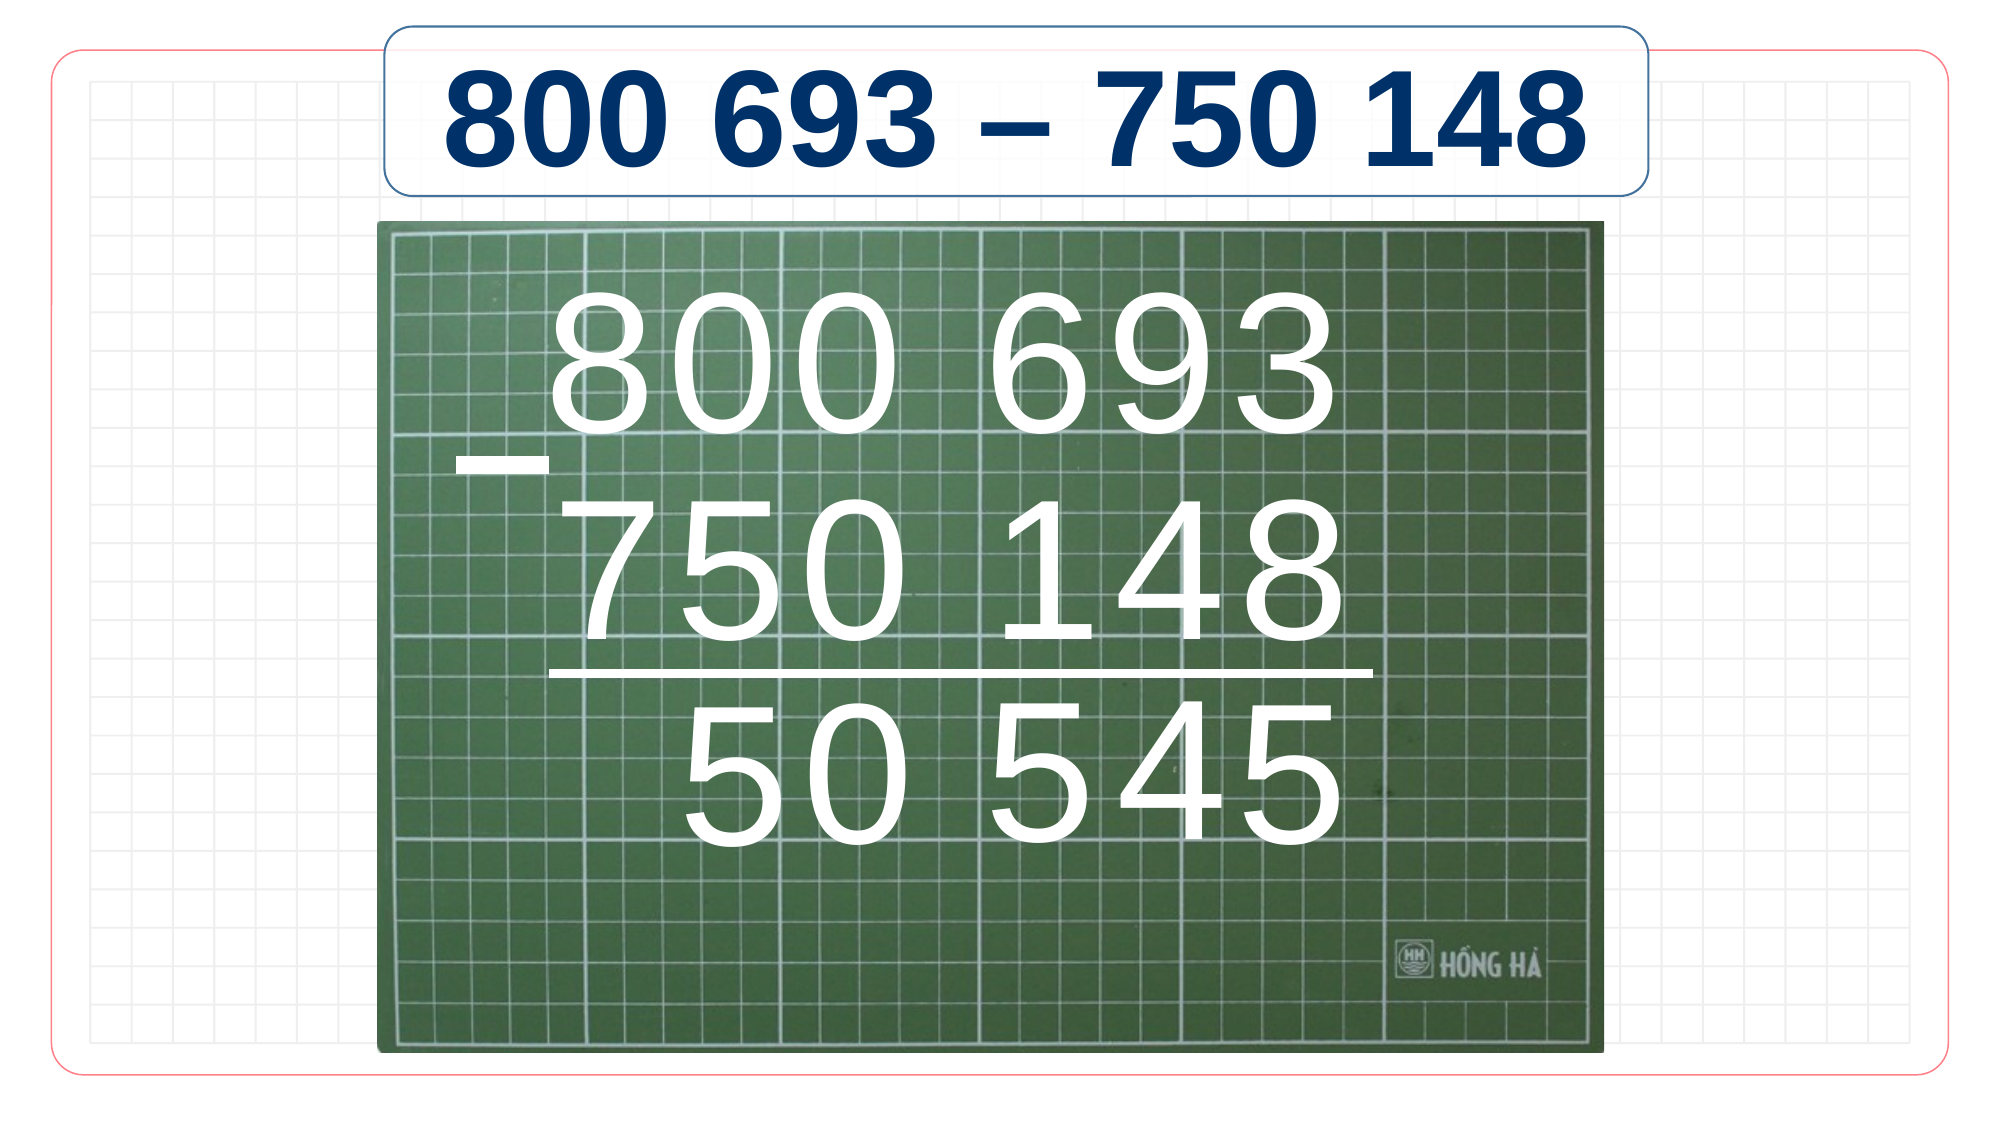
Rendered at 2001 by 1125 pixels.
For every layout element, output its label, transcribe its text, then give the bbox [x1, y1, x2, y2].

picture [376, 220, 1605, 1053]
text_box 800 693 – 750 148 [384, 26, 1649, 197]
